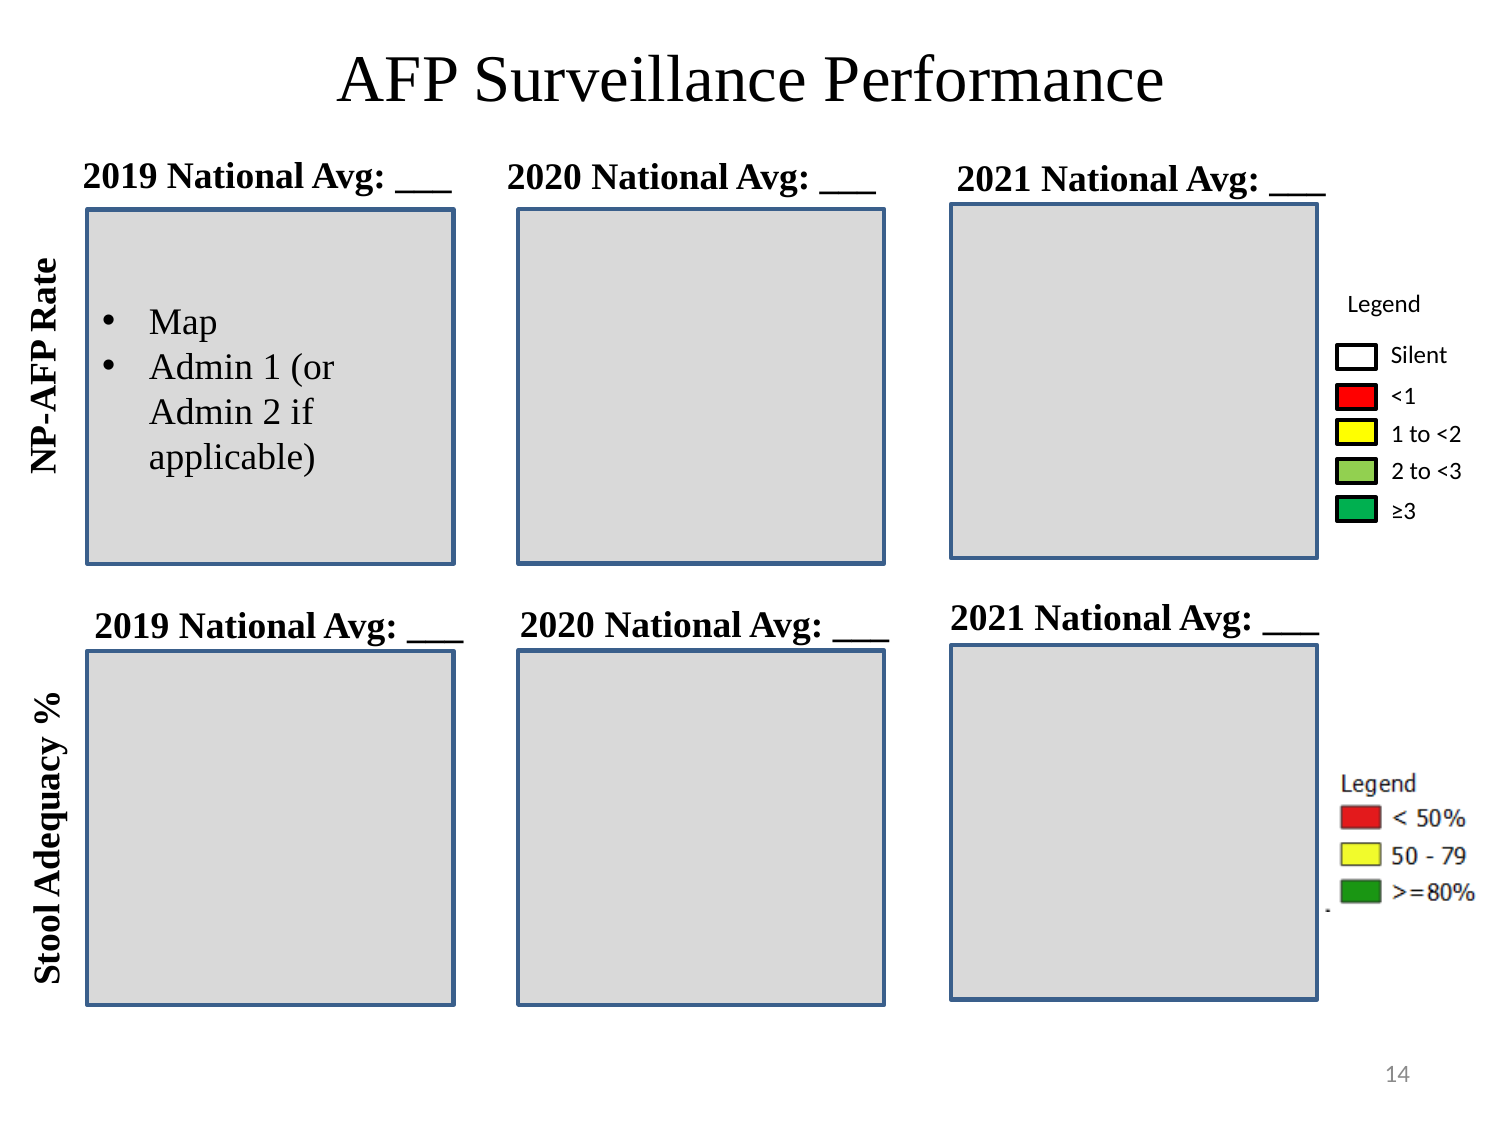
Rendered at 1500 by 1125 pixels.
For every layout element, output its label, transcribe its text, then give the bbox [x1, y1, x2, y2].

text_box [1335, 383, 1375, 411]
title AFP Surveillance Performance [3, 0, 1500, 149]
text_box [949, 207, 1319, 560]
text_box [516, 653, 886, 1007]
text_box [949, 646, 1319, 1002]
text_box 1 to <2 [1375, 410, 1495, 455]
text_box Legend [1332, 280, 1452, 326]
text_box 2020 National Avg: ___ [492, 141, 901, 205]
text_box Map Admin 1 (or Admin 2 if applicable) [85, 207, 456, 566]
slide_number 14 [1074, 1042, 1425, 1103]
text_box 2021 National Avg: ___ [941, 143, 1351, 207]
text_box 2020 National Avg: ___ [505, 589, 913, 653]
picture [1324, 759, 1500, 912]
text_box <1 [1375, 372, 1495, 410]
text_box [1335, 343, 1378, 371]
text_box [1335, 495, 1375, 523]
text_box Stool Adequacy % [11, 657, 75, 1001]
text_box NP-AFP Rate [10, 231, 71, 490]
text_box 2021 National Avg: ___ [935, 582, 1344, 646]
text_box [85, 654, 456, 1007]
text_box Silent [1375, 331, 1495, 372]
text_box 2019 National Avg: ___ [67, 140, 477, 204]
text_box [516, 207, 886, 566]
text_box [1335, 418, 1375, 446]
text_box 2 to <3 [1376, 447, 1495, 487]
text_box ≥3 [1375, 487, 1495, 532]
text_box 2019 National Avg: ___ [79, 590, 479, 654]
text_box [1335, 457, 1376, 485]
